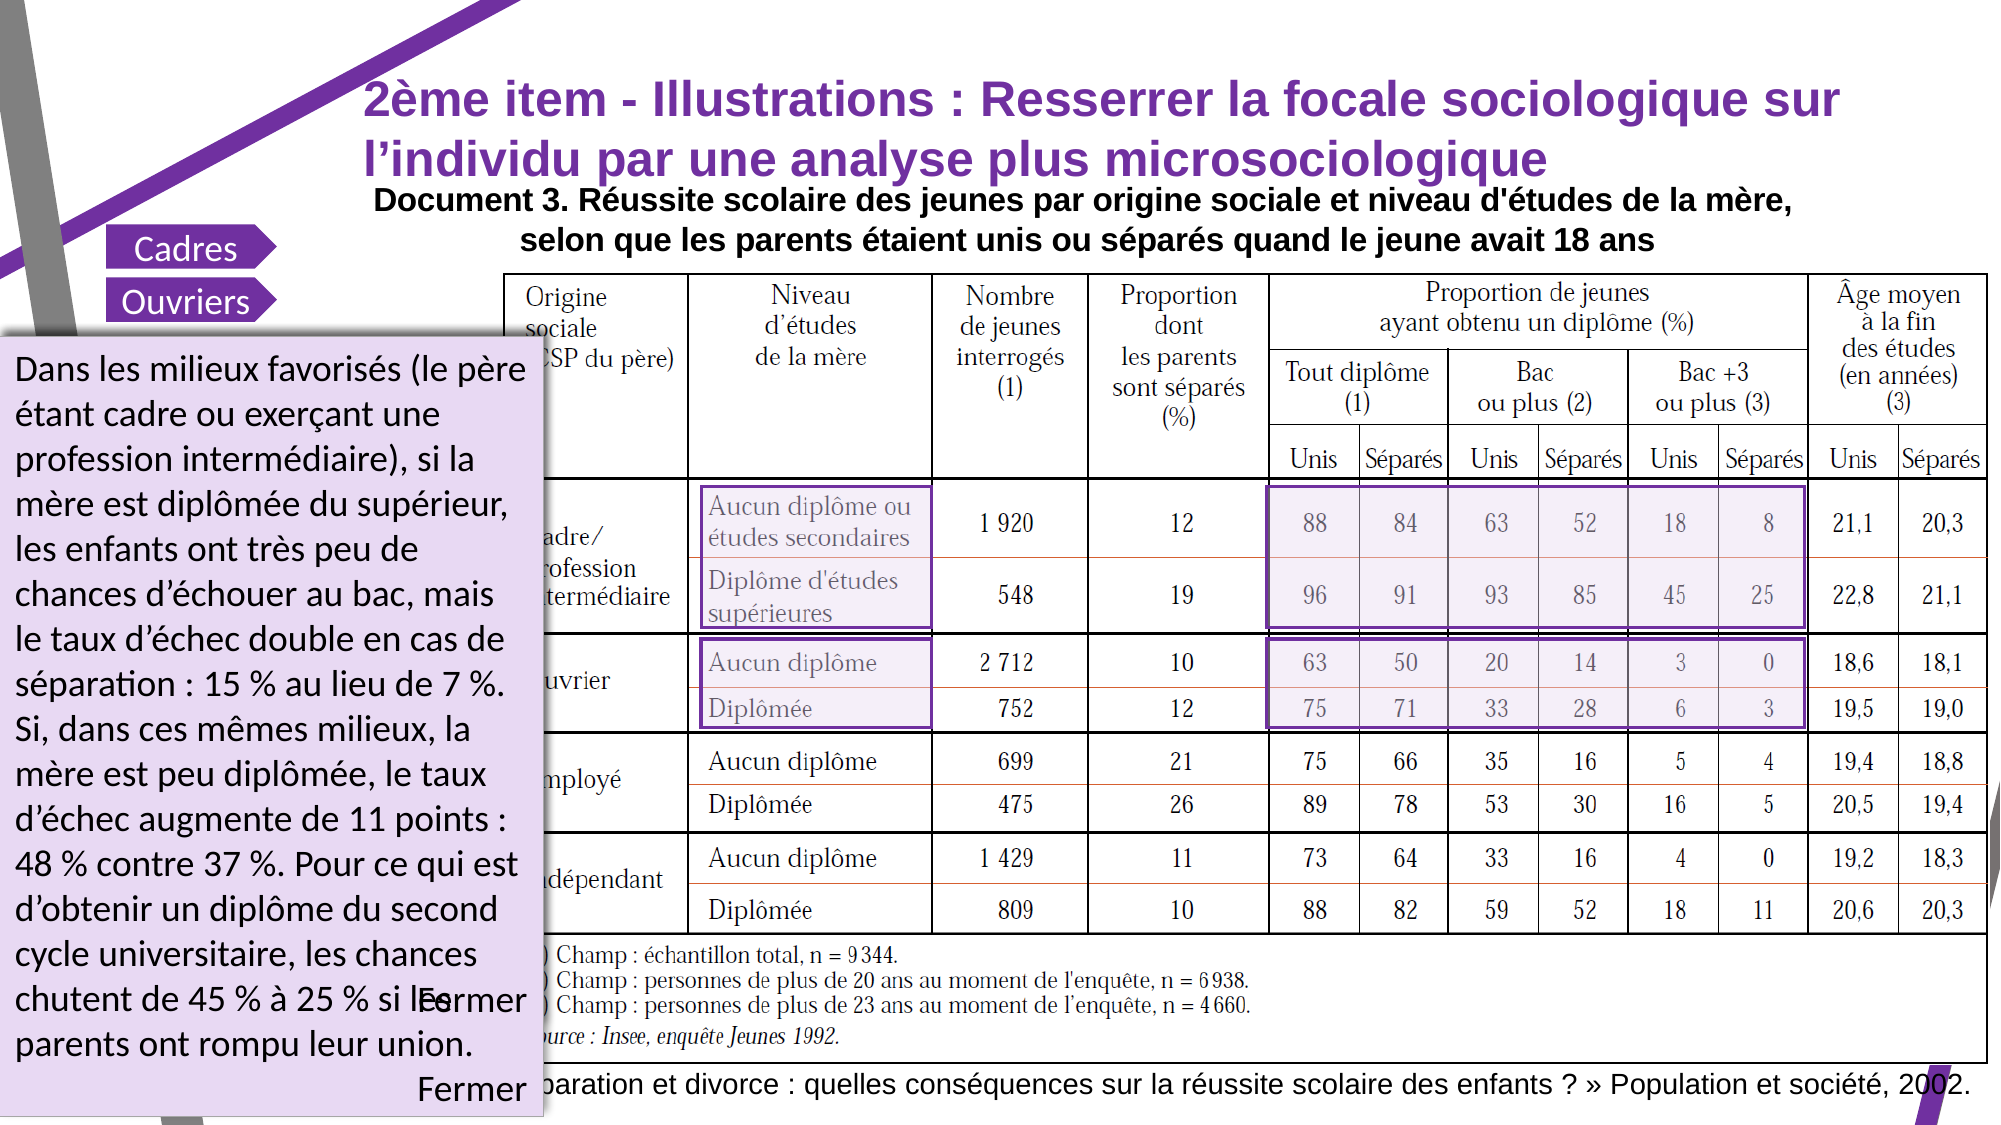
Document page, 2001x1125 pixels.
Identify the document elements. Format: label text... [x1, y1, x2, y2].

picture [499, 269, 1990, 1065]
text_box Document 3. Réussite scolaire des jeunes par origine sociale et niveau d'études de la mère, selon que les parents étaient unis ou séparés quand le jeune avait 18 ans [774, 194, 1981, 266]
text_box 2ème item - Illustrations : Resserrer la focale sociologique sur l’individu par une analyse plus microsociologique [774, 58, 1981, 194]
text_box P. Archambault, « Séparation et divorce : quelles conséquences sur la réussite scolaire des enfants ? » Population et société, 2002. [553, 1065, 1826, 1108]
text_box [0, 0, 190, 1125]
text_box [1973, 628, 2000, 1125]
text_box Dans les milieux favorisés (le père étant cadre ou exerçant une profession intermédiaire), si la mère est diplômée du supérieur, les enfants ont très peu de chances d’échouer au bac, mais le taux d’échec double en cas de séparation : 15 % au lieu de 7 %. Si, dans ces mêmes milieux, la mère est peu diplômée, le taux d’échec augmente de 11 points : 48 % contre 37 %. Pour ce qui est d’obtenir un diplôme du second cycle universitaire, les chances chutent de 45 % à 25 % si les parents ont rompu leur union. [190, 437, 544, 1117]
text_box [1826, 1065, 1973, 1125]
text_box Fermer [409, 974, 499, 1020]
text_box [190, 0, 774, 437]
text_box Fermer [409, 1063, 528, 1109]
